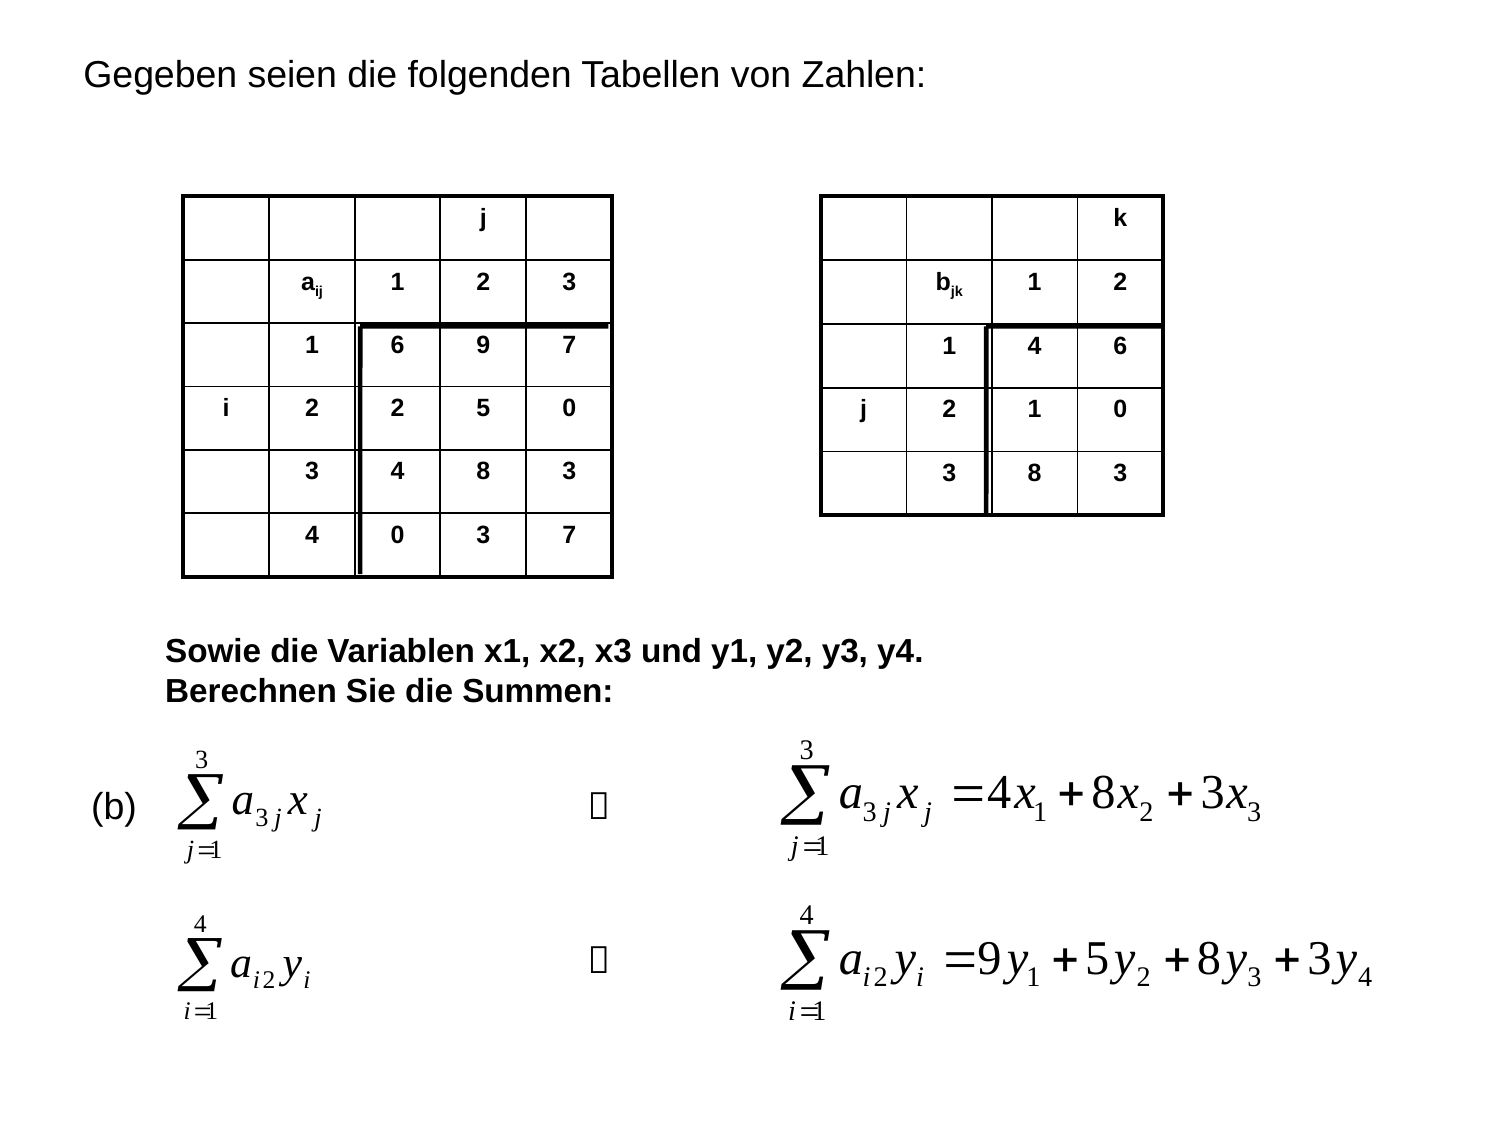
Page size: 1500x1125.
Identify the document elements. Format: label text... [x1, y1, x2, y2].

table_cell [823, 325, 906, 387]
table_cell j [823, 389, 906, 451]
table_cell 9 [441, 327, 525, 386]
table_cell 0 [361, 528, 439, 575]
table_cell 4 [270, 528, 354, 575]
table_cell 1 [356, 261, 439, 322]
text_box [170, 739, 337, 872]
table_cell [185, 528, 268, 575]
table_cell 7 [527, 528, 610, 575]
table_header [356, 198, 439, 259]
text_box Gegeben seien die folgenden Tabellen von Zahlen: [68, 42, 942, 103]
table_cell 3 [270, 451, 354, 512]
table_cell 4 [993, 327, 1077, 387]
table_cell 8 [993, 452, 1077, 513]
table_cell 3 [527, 451, 610, 512]
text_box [773, 892, 1383, 1032]
table_header [907, 198, 991, 259]
table_cell 2 [907, 389, 986, 451]
table_cell 2 [361, 387, 439, 449]
table_cell 1 [270, 324, 354, 386]
table_cell 7 [527, 514, 610, 525]
table_cell bjk [907, 261, 991, 323]
table_cell [185, 451, 268, 512]
table_cell 4 [356, 451, 360, 512]
table_cell 2 [1078, 261, 1161, 323]
table_cell 0 [361, 514, 439, 525]
table_cell 6 [1078, 327, 1161, 387]
table_cell 1 [993, 389, 1077, 451]
table_cell 3 [987, 452, 991, 513]
text_box Sowie die Variablen x1, x2, x3 und y1, y2, y3, y4. Berechnen Sie die Summen: [76, 621, 1176, 717]
table_header [270, 198, 354, 259]
table_header [993, 198, 1077, 259]
table_cell 1 [907, 325, 991, 387]
table_cell 6 [356, 324, 439, 386]
table_header k [1078, 198, 1161, 259]
table_cell 5 [441, 387, 525, 449]
table_cell 0 [356, 514, 360, 525]
table_cell 3 [441, 528, 525, 575]
table_cell 2 [441, 261, 525, 322]
table_cell 8 [441, 451, 525, 512]
table_cell [823, 261, 906, 323]
table_cell 4 [270, 514, 354, 525]
table_cell 0 [1078, 389, 1161, 451]
table_header [185, 198, 268, 259]
table_cell 1 [993, 261, 1077, 323]
table_cell 3 [1078, 452, 1161, 513]
table_cell aij [270, 261, 354, 322]
text_box  [572, 928, 668, 989]
table_cell [185, 261, 268, 322]
table_cell 7 [527, 324, 610, 386]
text_box (b) [76, 774, 160, 835]
table_cell 4 [361, 451, 439, 512]
table_cell 2 [356, 387, 360, 449]
table_header [527, 198, 610, 259]
table_cell i [185, 387, 268, 449]
table_header [823, 198, 906, 259]
table_cell [185, 514, 268, 525]
table_cell 0 [356, 528, 360, 575]
table_cell 0 [527, 387, 610, 449]
table_cell 3 [441, 514, 525, 525]
table_cell 2 [270, 387, 354, 449]
table_cell [823, 452, 906, 513]
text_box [170, 904, 325, 1029]
table_cell 3 [527, 261, 610, 322]
table_cell 3 [907, 452, 986, 513]
text_box  [572, 774, 668, 835]
table_header j [441, 198, 525, 259]
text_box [773, 727, 1270, 870]
table_cell [185, 324, 268, 386]
table_cell 2 [987, 389, 991, 451]
